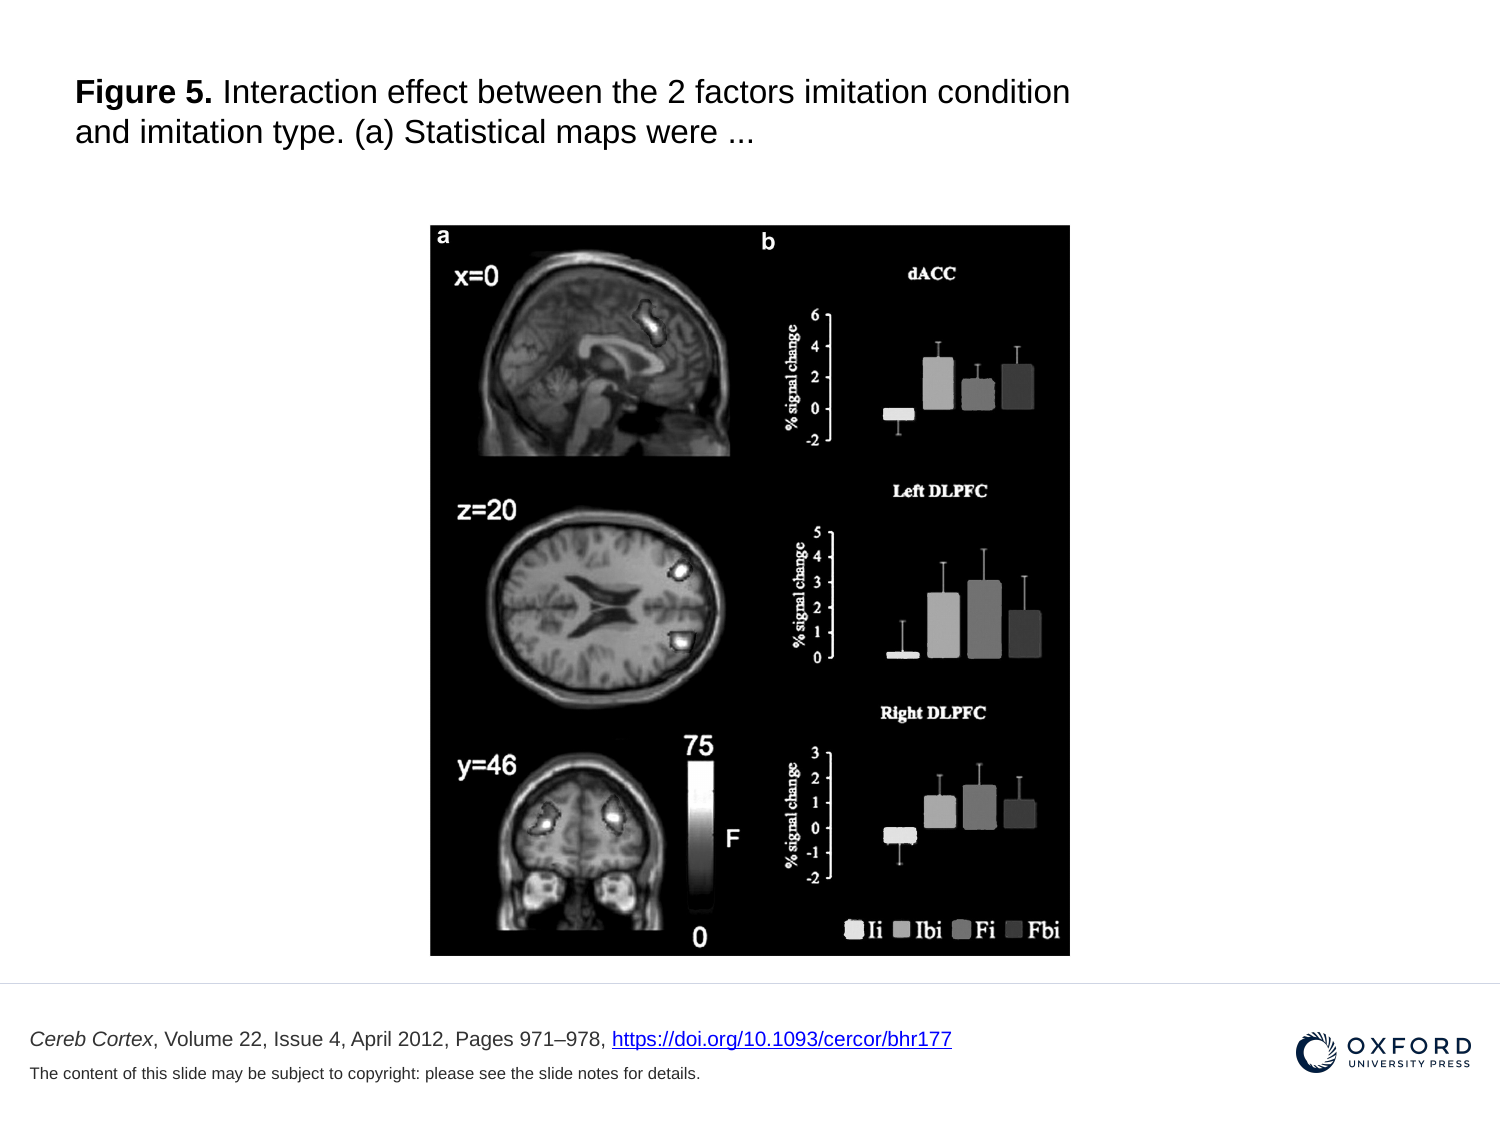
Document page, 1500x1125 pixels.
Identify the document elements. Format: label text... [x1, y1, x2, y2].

picture [1296, 1032, 1471, 1073]
footer Cereb Cortex, Volume 22, Issue 4, April 2012, Pages 971–978, https://doi.org/10.1093/cercor/bhr177 The content of this slide may be subject to copyright: please see the slide notes for details. [0, 983, 1260, 1125]
title Figure 5. Interaction effect between the 2 factors imitation condition and imitation type. (a) Statistical maps were ... [75, 69, 1078, 171]
picture [429, 224, 1071, 957]
